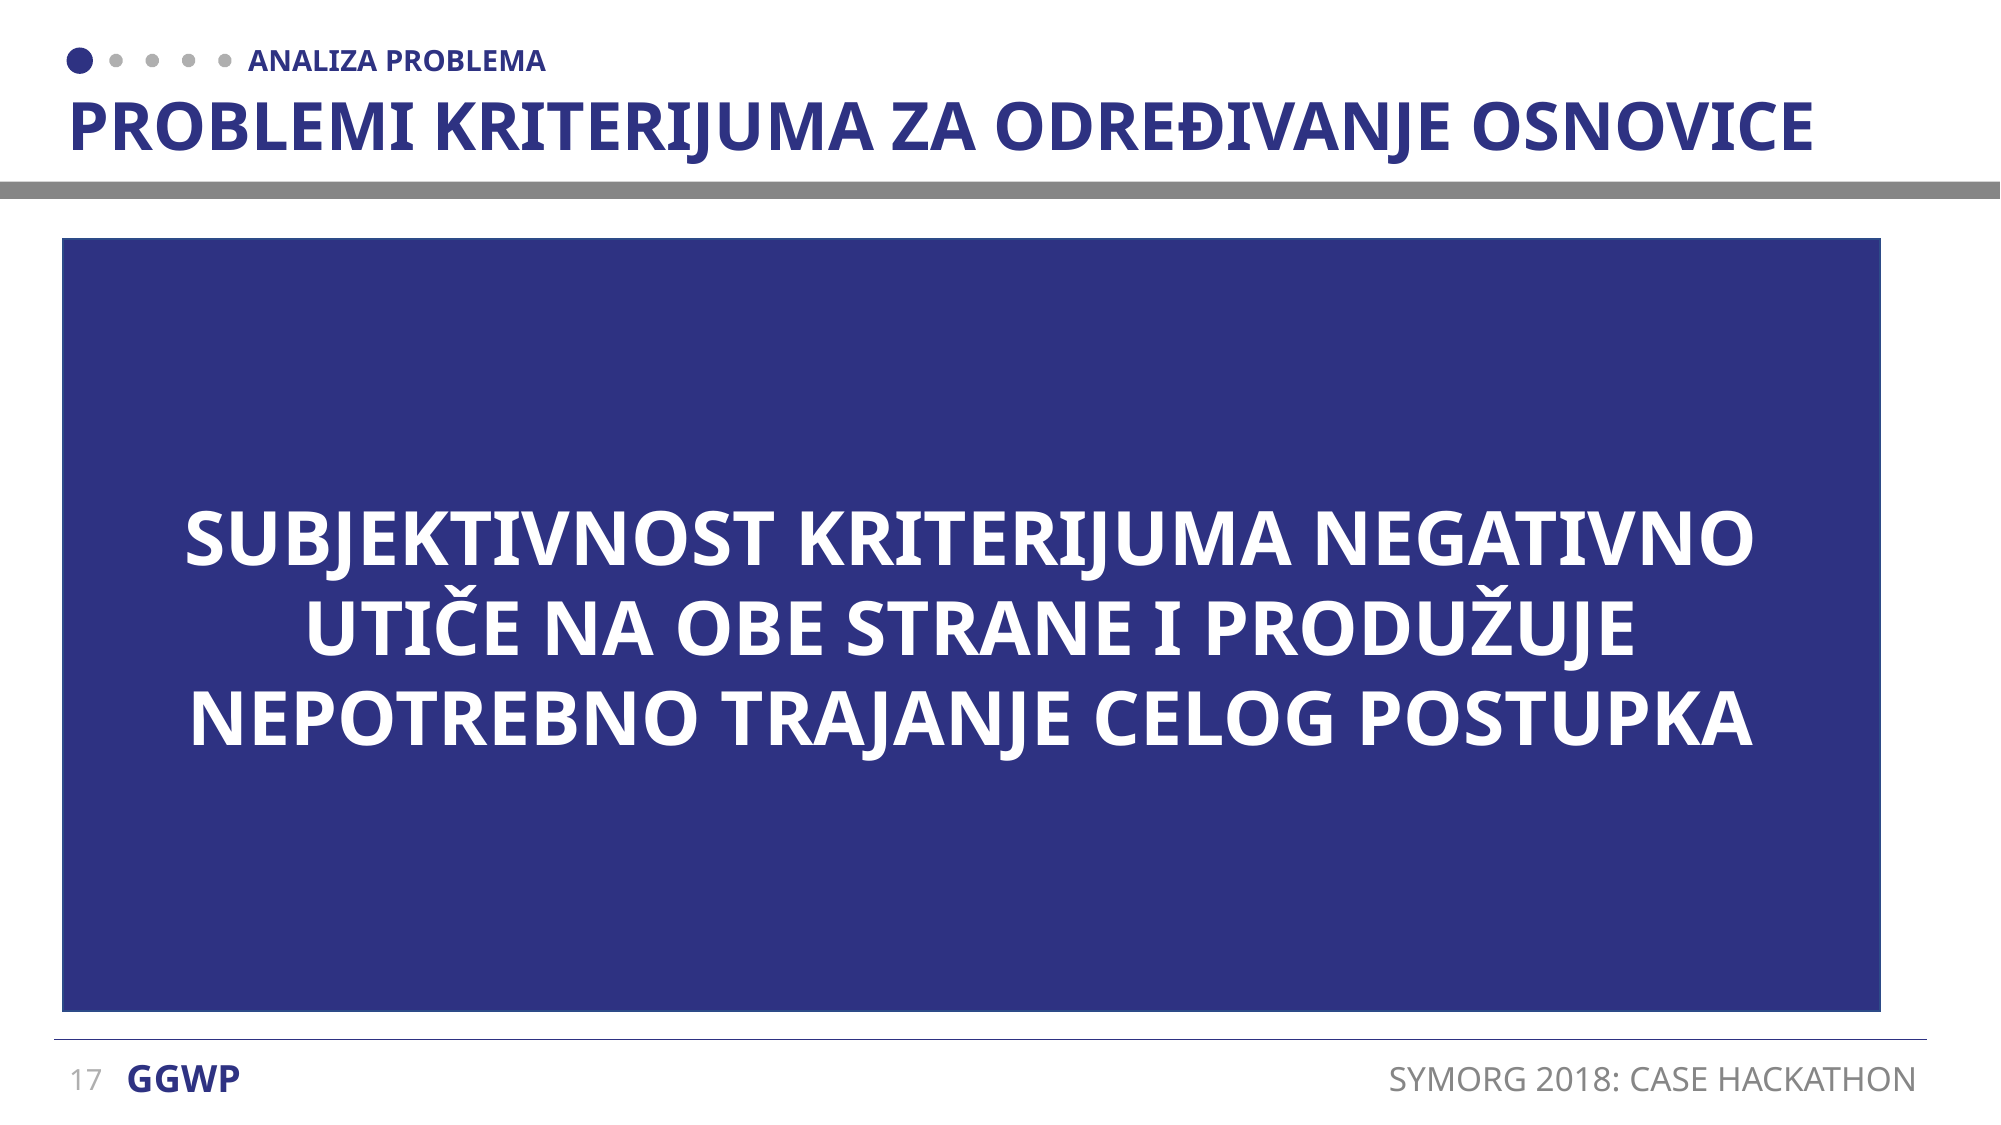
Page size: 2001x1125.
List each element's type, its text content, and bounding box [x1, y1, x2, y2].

title PROBLEMI KRITERIJUMA ZA ODREĐIVANJE OSNOVICE [52, 86, 1948, 173]
text_box SUBJEKTIVNOST KRITERIJUMA NEGATIVNO UTIČE NA OBE STRANE I PRODUŽUJE NEPOTREBNO TRAJANJE CELOG POSTUPKA [62, 238, 1881, 1012]
